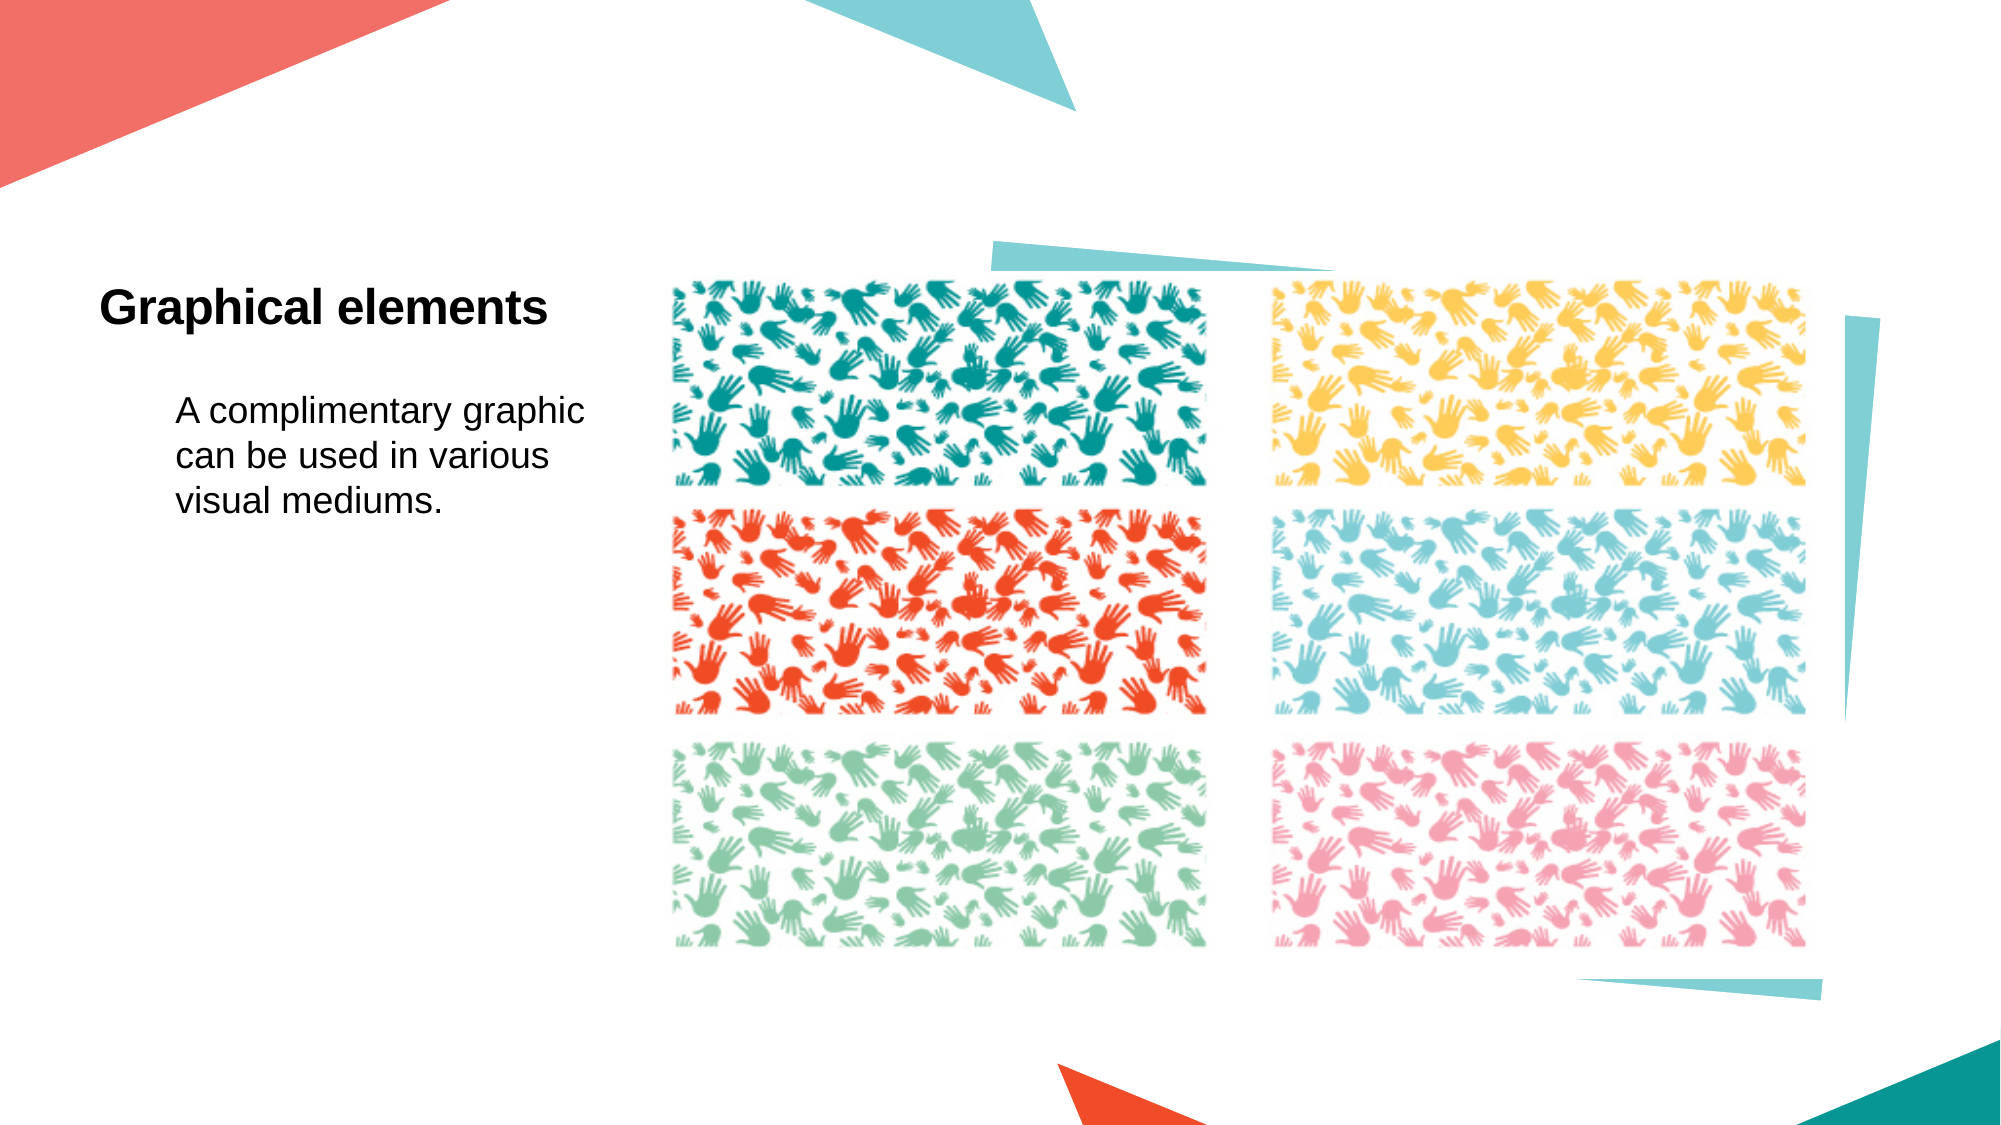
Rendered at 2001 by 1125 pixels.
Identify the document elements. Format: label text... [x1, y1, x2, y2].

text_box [660, 235, 1887, 1007]
text_box A complimentary graphic can be used in various visual mediums. [175, 385, 641, 522]
text_box Graphical elements [97, 273, 564, 335]
